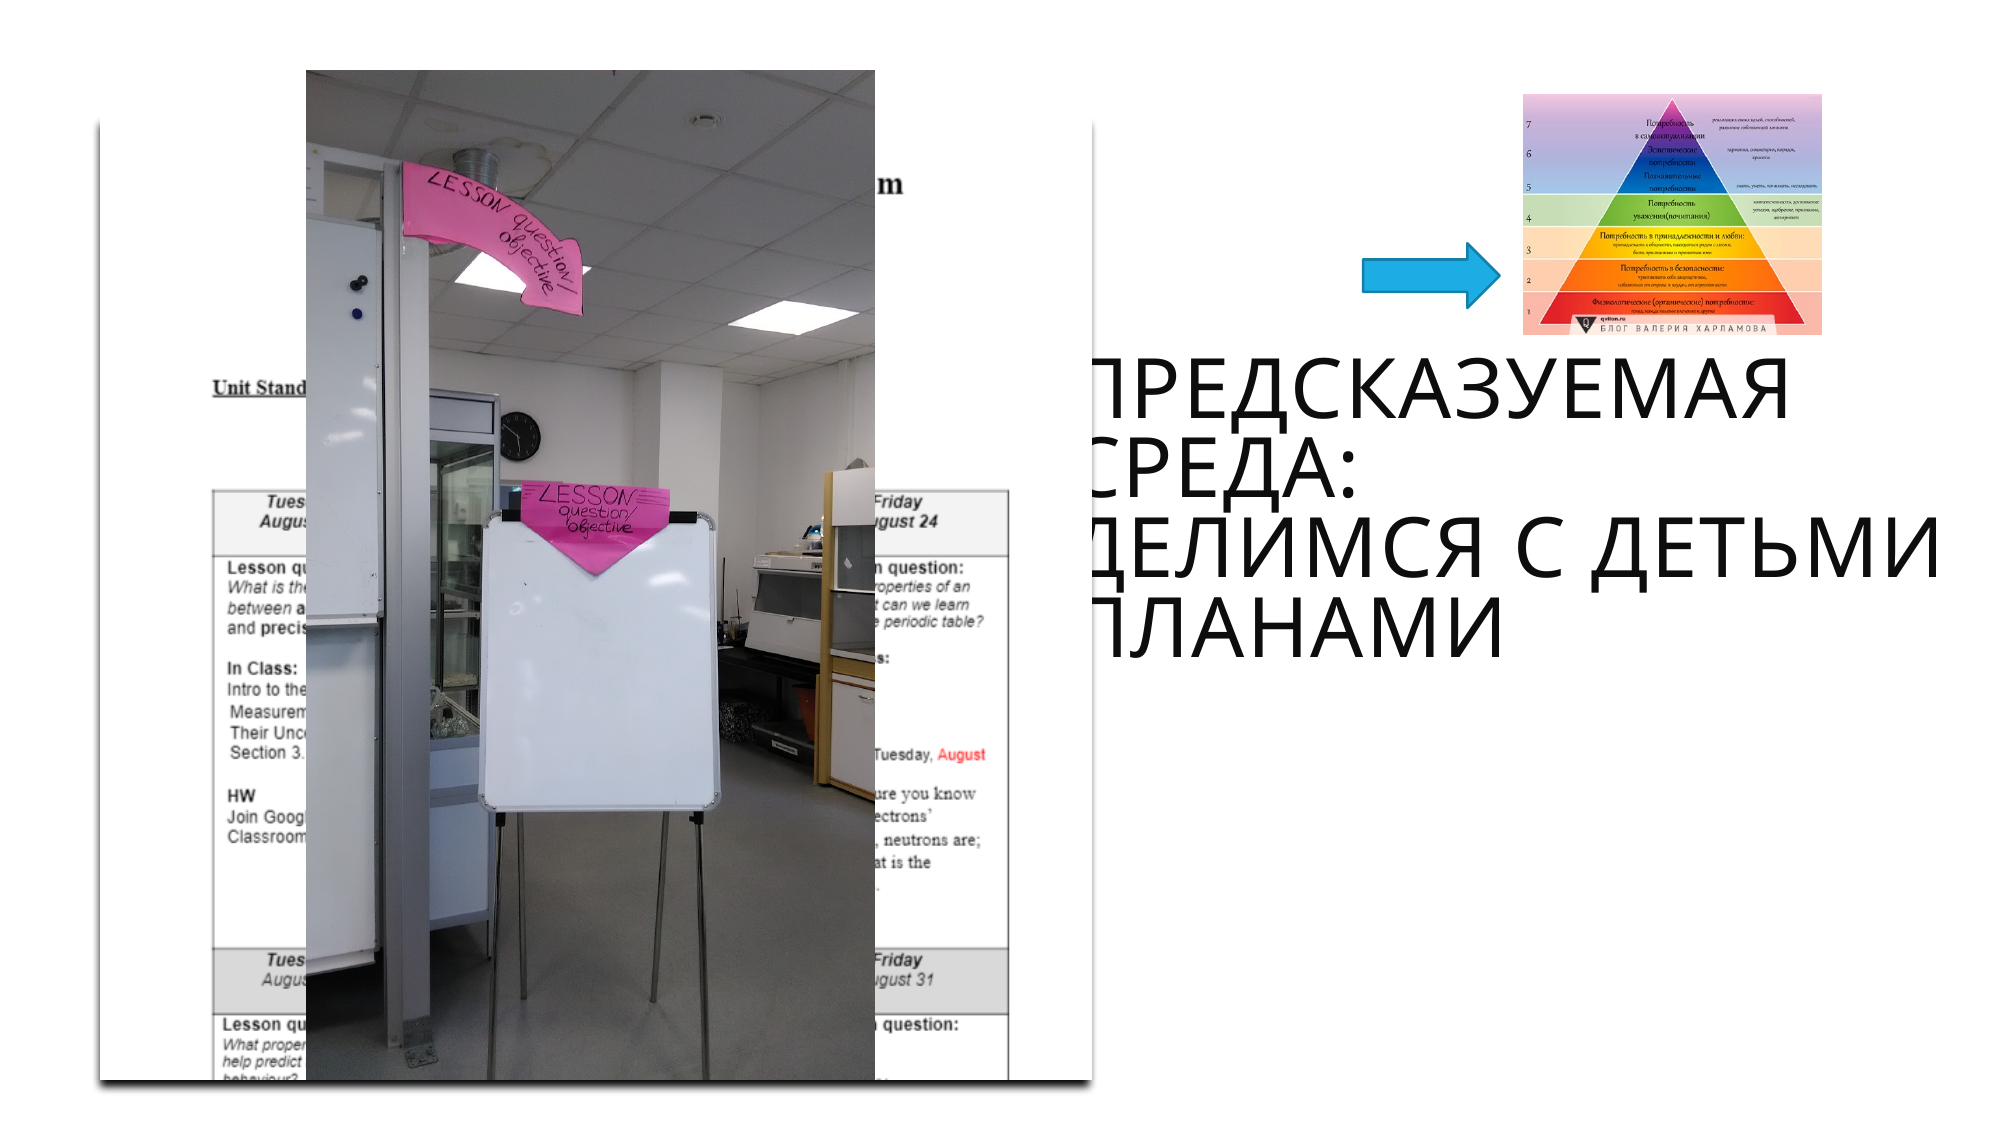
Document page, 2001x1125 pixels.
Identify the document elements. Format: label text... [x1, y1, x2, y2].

picture [100, 70, 1092, 1080]
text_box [1362, 94, 1822, 335]
title Предсказуемая среда: делимся с детьми планами [1099, 277, 1996, 751]
